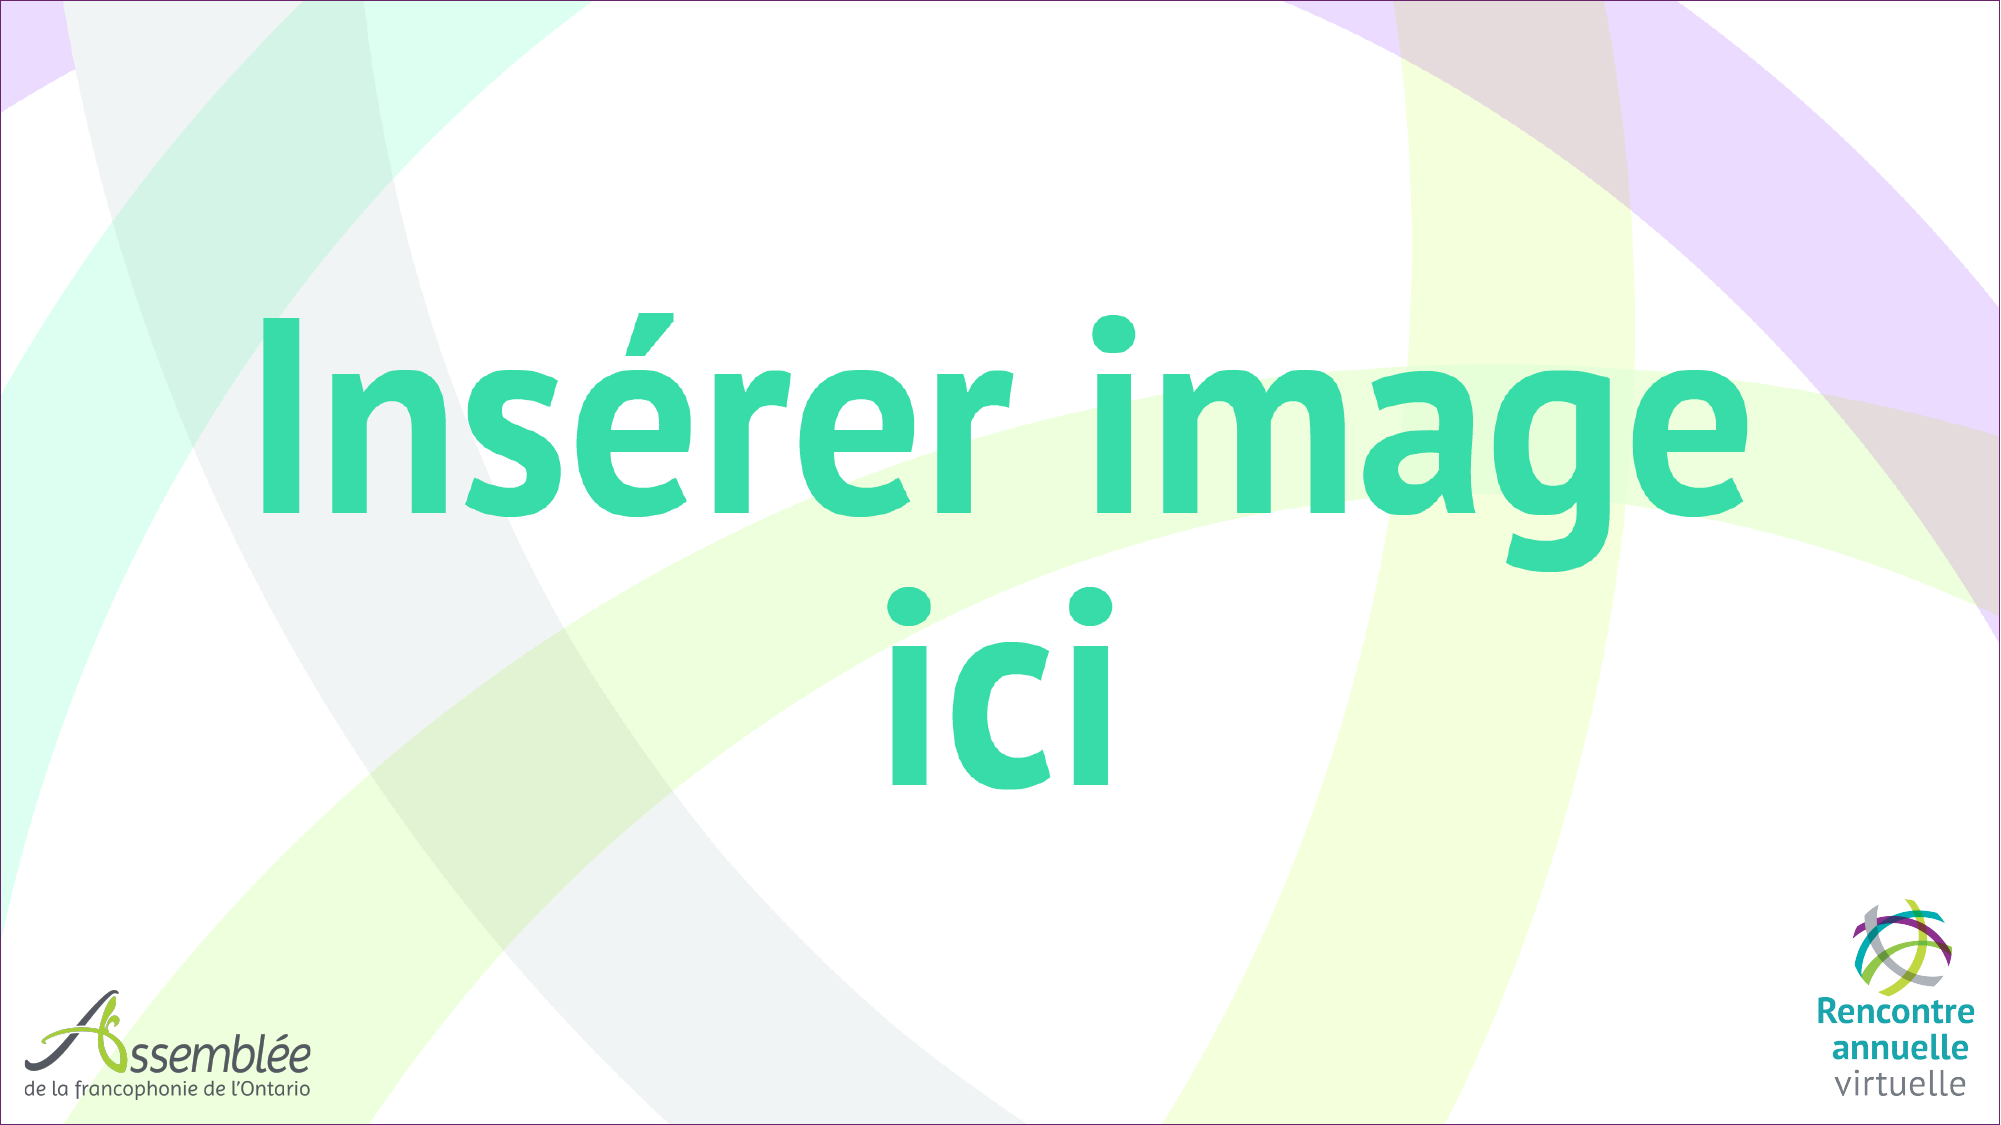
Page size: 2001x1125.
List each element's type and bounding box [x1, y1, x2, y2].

picture [24, 989, 386, 1100]
text_box [0, 0, 2000, 1125]
picture [1802, 882, 2000, 1115]
